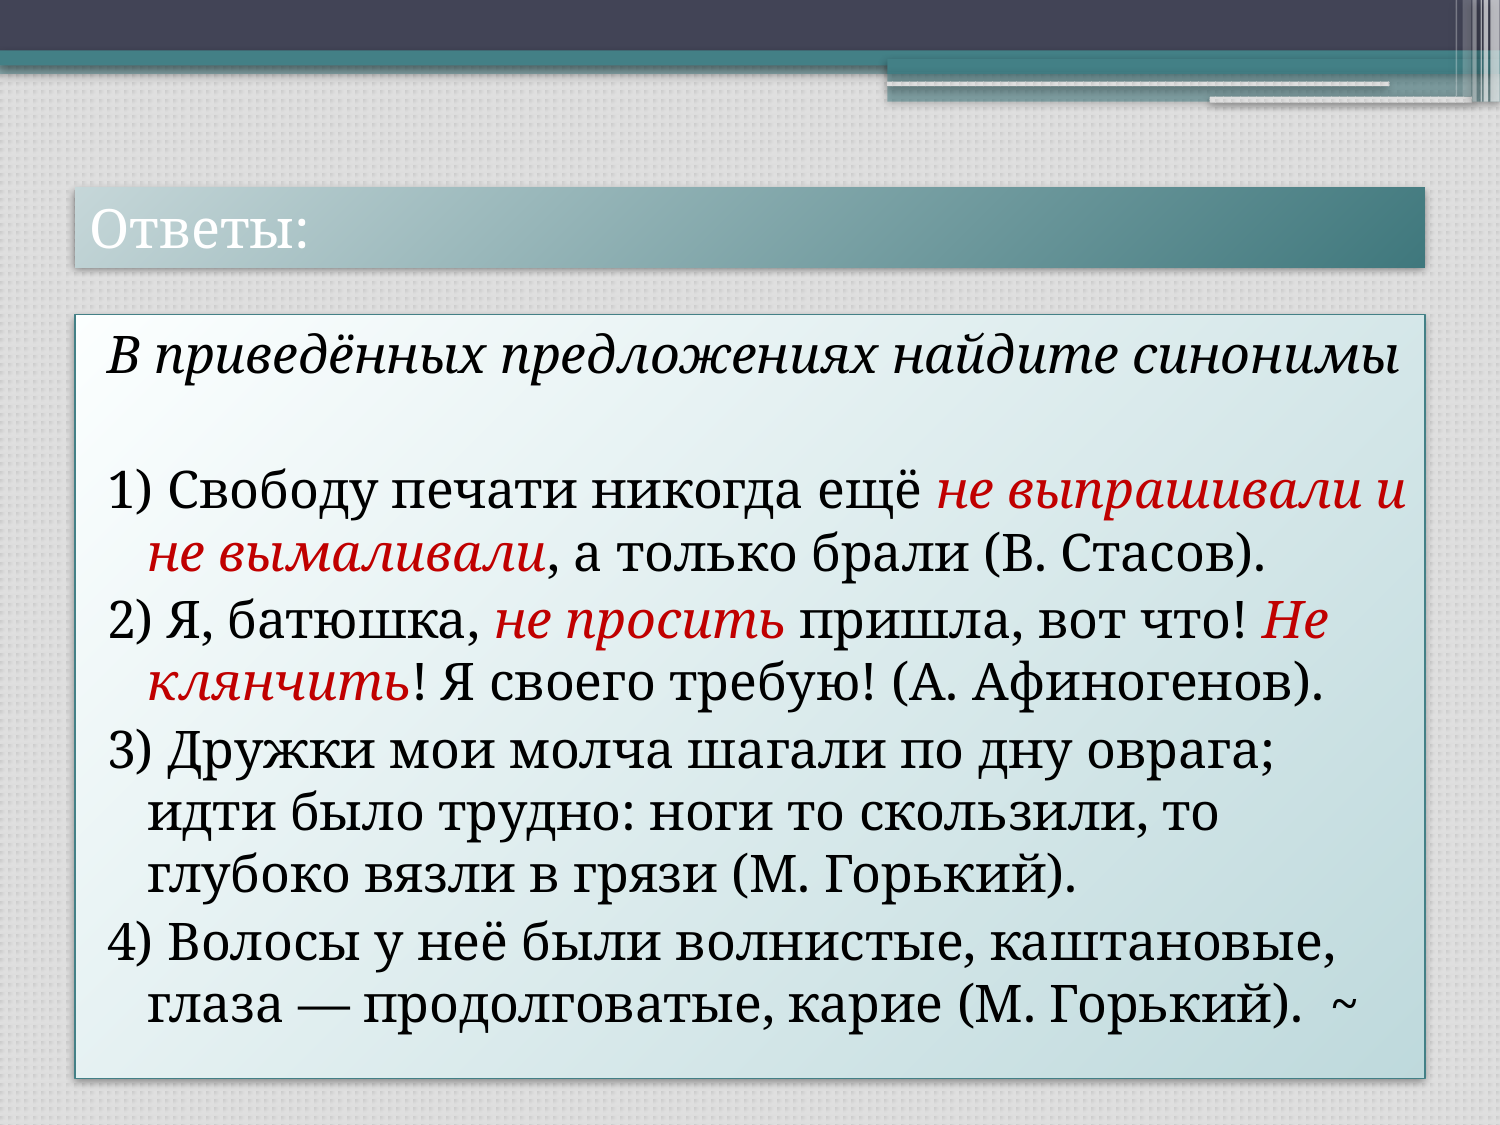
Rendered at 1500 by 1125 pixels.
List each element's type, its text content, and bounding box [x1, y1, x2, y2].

title Ответы: [75, 187, 1425, 268]
list В приведённых предложениях найдите синонимы 1) Свободу печати никогда ещё не выпрашивали и не вымаливали, а только брали (В. Стасов). 2) Я, батюшка, не просить пришла, вот что! Не клянчить! Я своего требую! (А. Афиногенов). 3) Дружки мои молча шагали по дну оврага; идти было трудно: ноги то скользили, то глубоко вязли в грязи (М. Горький). 4) Волосы у неё были волнистые, каштановые, глаза — продолговатые, карие (М. Горький). ~ [74, 314, 1426, 1079]
